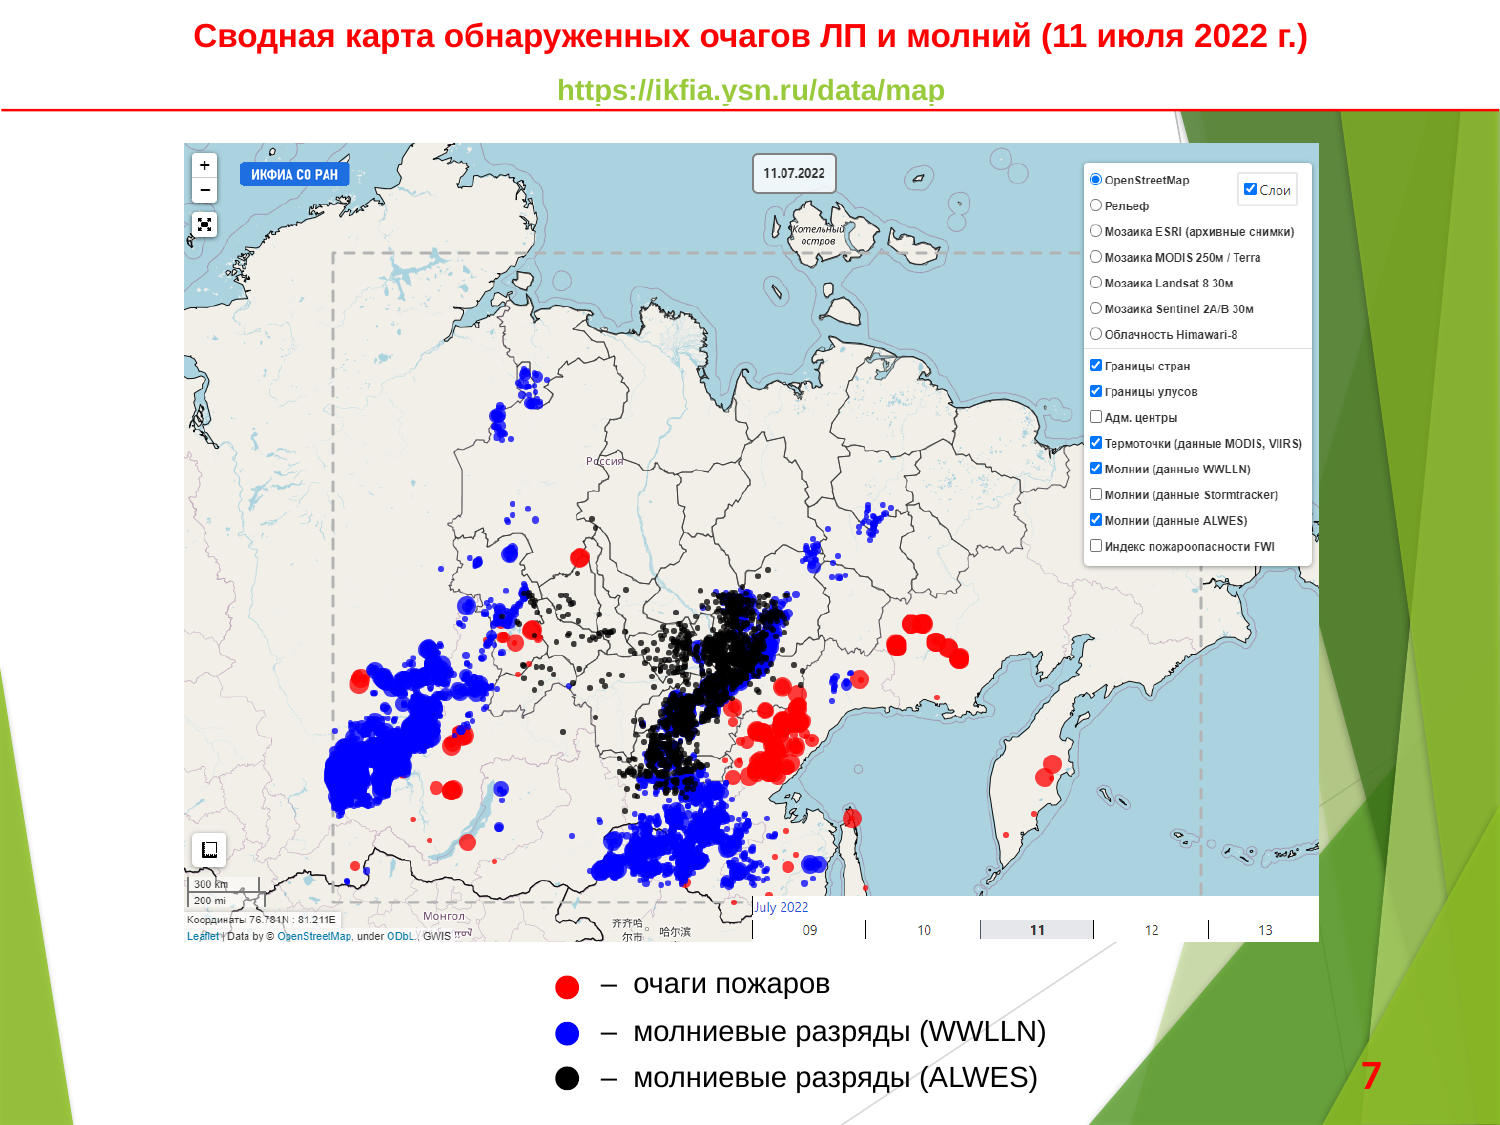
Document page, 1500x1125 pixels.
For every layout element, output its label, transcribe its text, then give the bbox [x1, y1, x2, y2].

text_box – молниевые разряды (WWLLN) [577, 1004, 1119, 1050]
text_box [555, 1066, 577, 1091]
text_box – молниевые разряды (ALWES) [577, 1050, 1059, 1101]
picture [183, 142, 1319, 943]
text_box [0, 0, 1500, 75]
text_box 7 [1059, 1042, 1397, 1103]
text_box Сводная карта обнаруженных очагов ЛП и молний (11 июля 2022 г.) https://ikfia.ysn.ru/data/map [1, 75, 1500, 115]
text_box [555, 1021, 577, 1046]
text_box – очаги пожаров [577, 957, 1034, 1004]
text_box [555, 975, 577, 1000]
